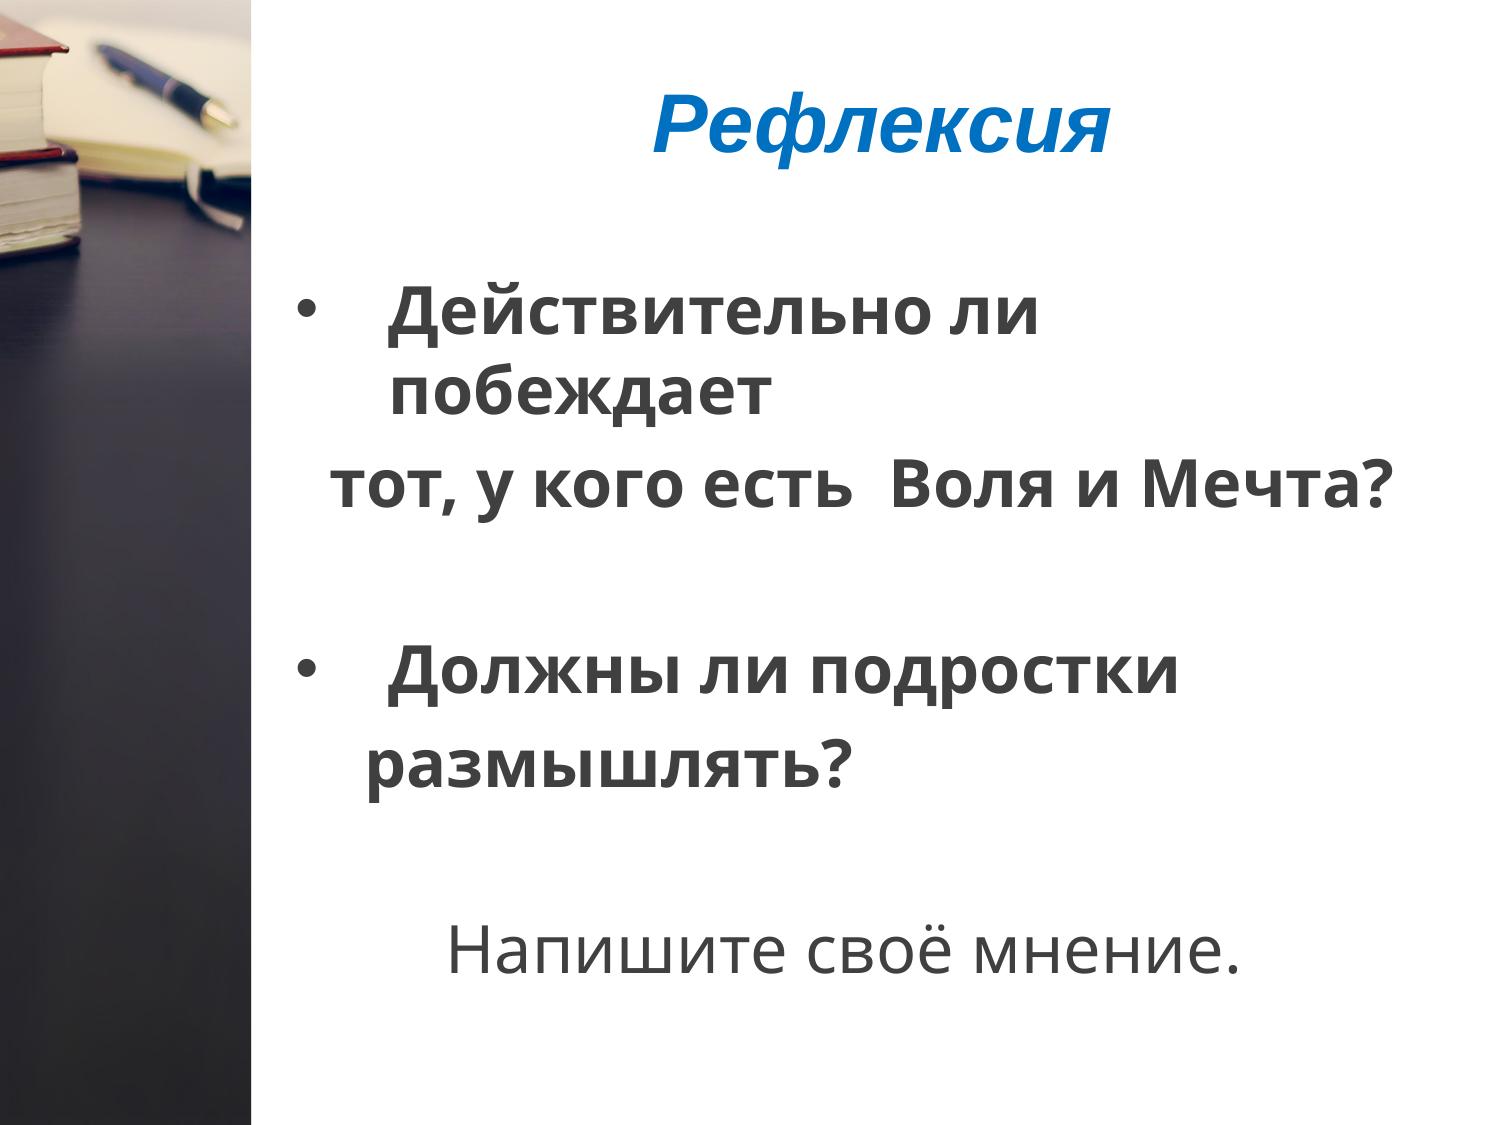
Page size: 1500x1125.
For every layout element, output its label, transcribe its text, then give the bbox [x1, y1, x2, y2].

list Действительно ли побеждает тот, у кого есть Воля и Мечта? Должны ли подростки размышлять? Напишите своё мнение. [230, 260, 1459, 941]
picture [0, 0, 1500, 1125]
title Рефлексия [265, 30, 1500, 207]
